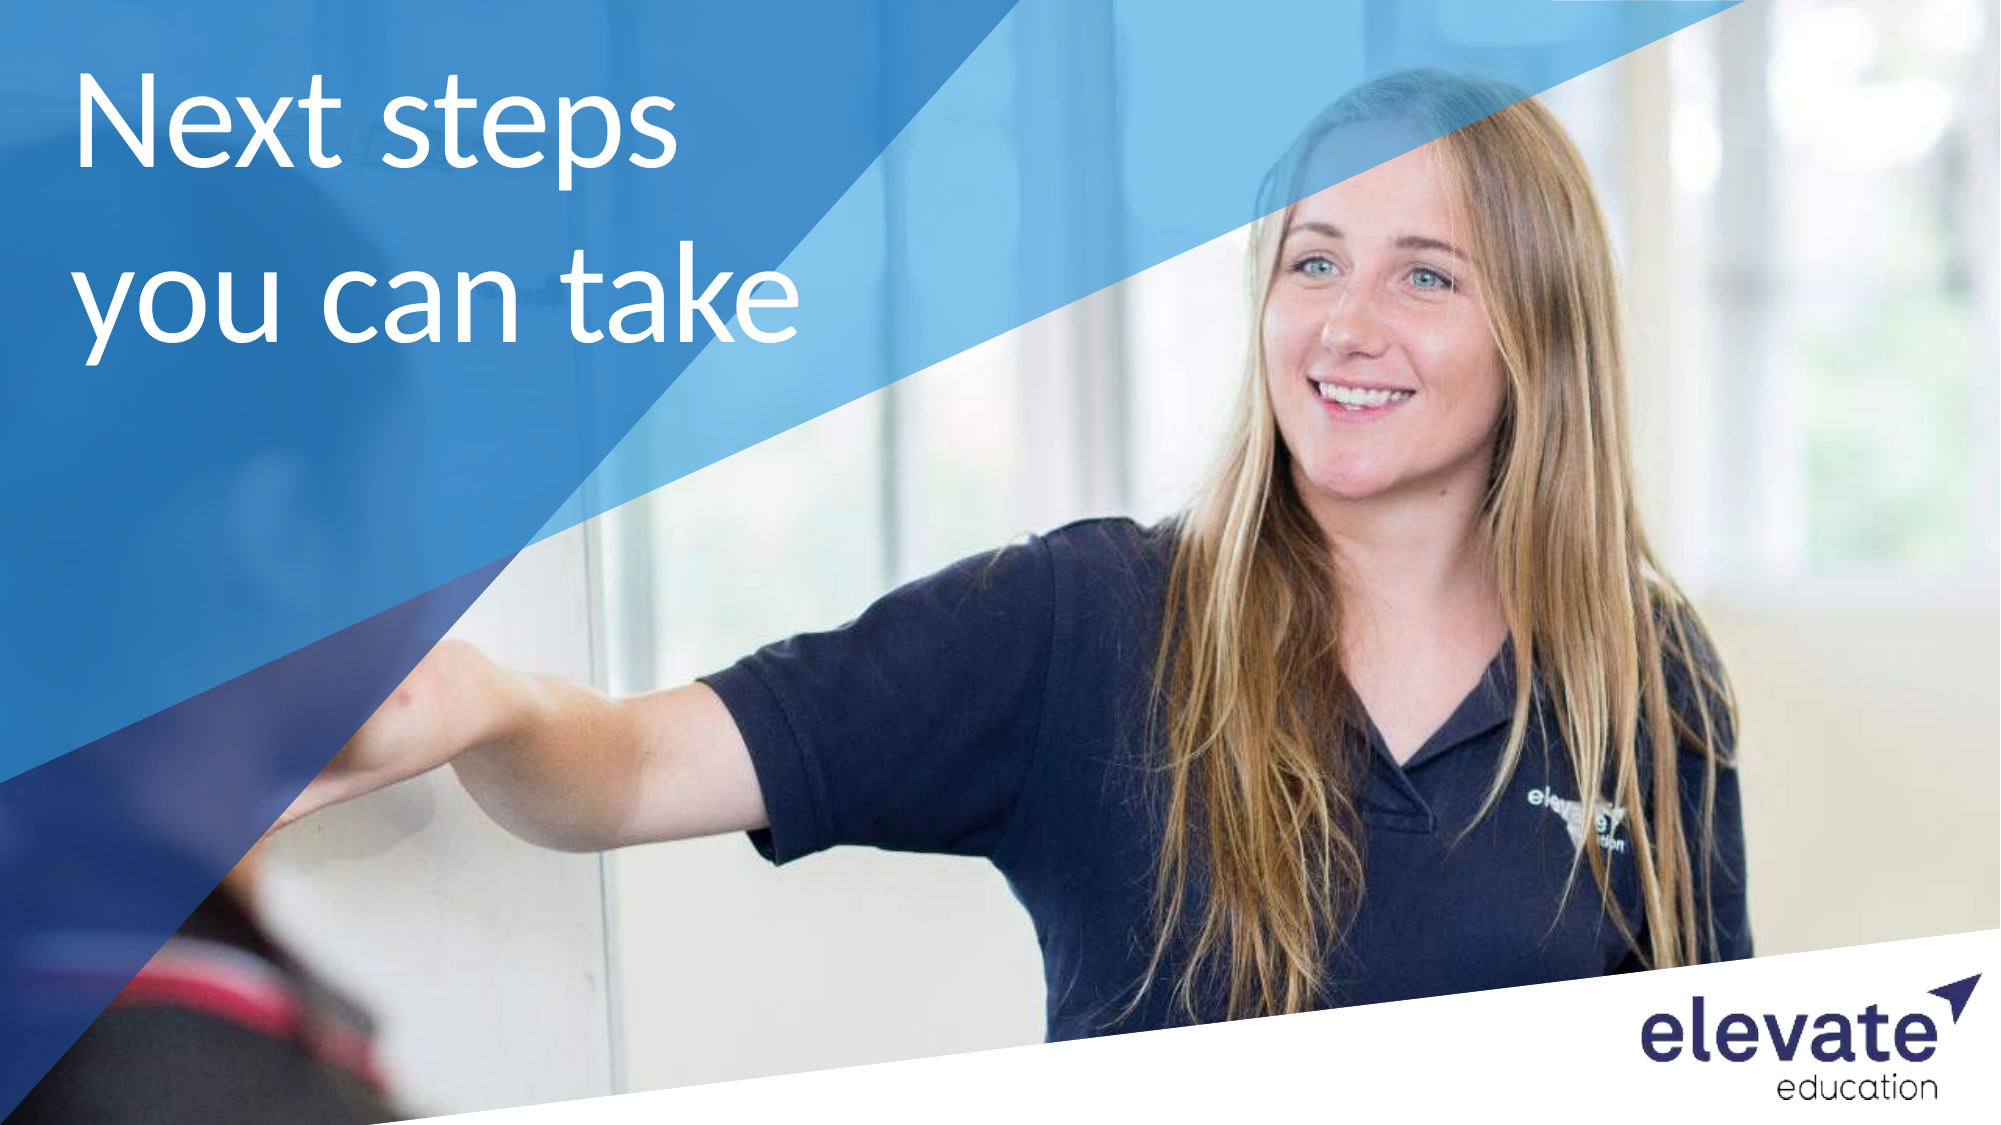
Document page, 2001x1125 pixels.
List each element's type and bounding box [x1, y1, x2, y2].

text_box [0, 0, 2000, 1125]
